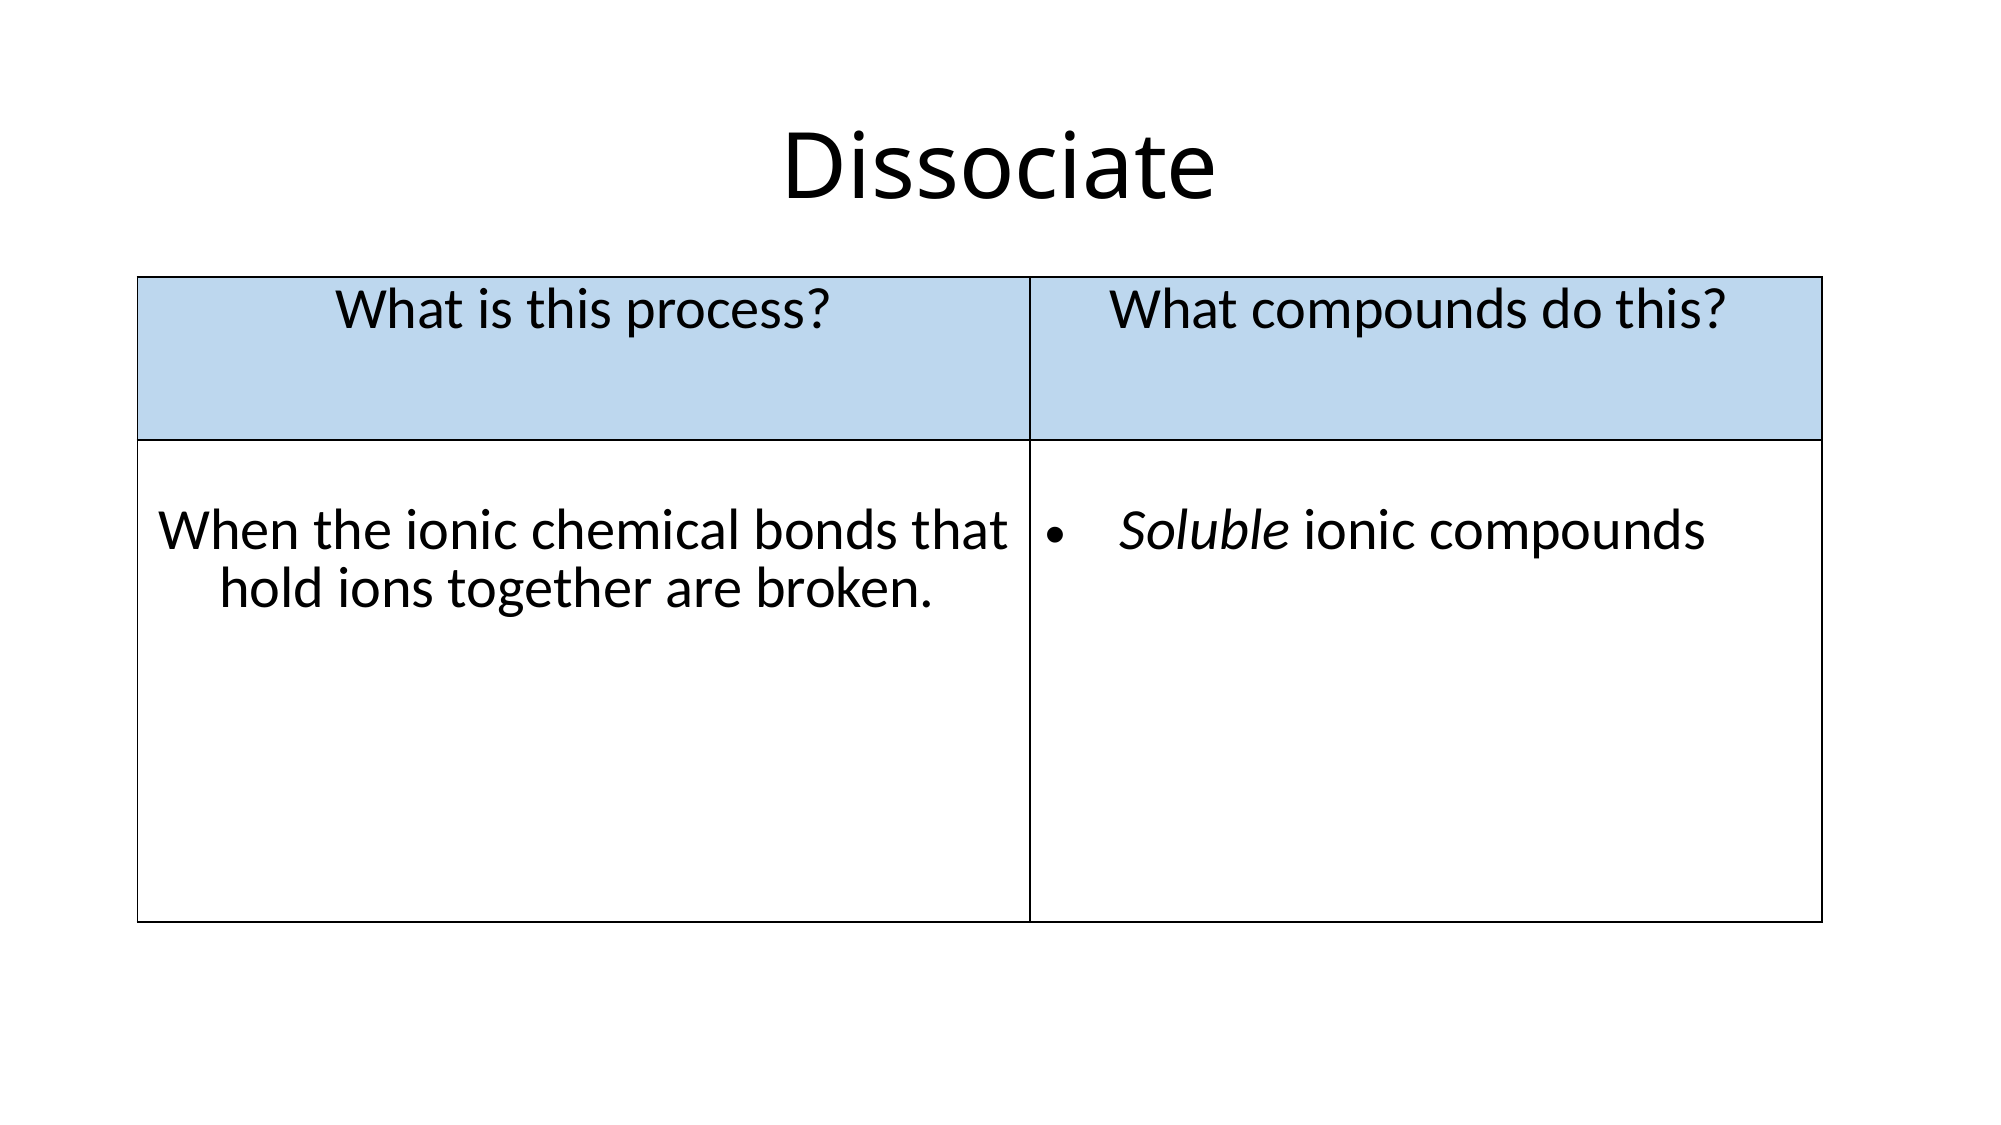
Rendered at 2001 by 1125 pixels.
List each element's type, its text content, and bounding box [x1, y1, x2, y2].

table_cell When the ionic chemical bonds that hold ions together are broken. [138, 441, 1029, 921]
table_header What is this process? [138, 278, 1029, 439]
title Dissociate [137, 59, 1863, 278]
table_cell Soluble ionic compounds [1031, 441, 1821, 921]
table_header What compounds do this? [1031, 278, 1821, 439]
